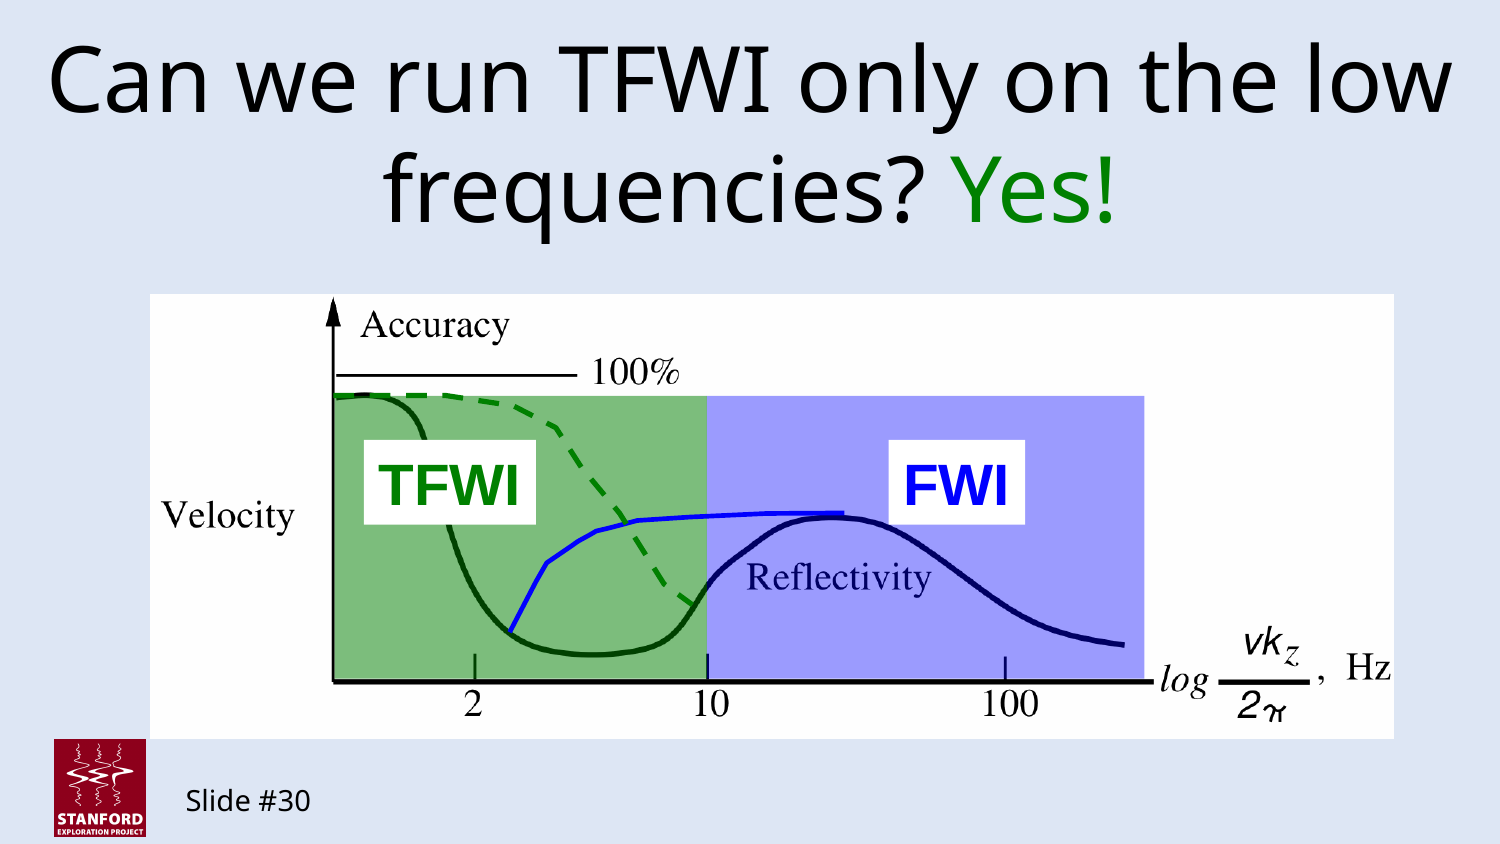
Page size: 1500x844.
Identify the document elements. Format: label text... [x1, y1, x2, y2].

text_box Can we run TFWI only on the low frequencies? Yes! [0, 13, 1500, 248]
picture [149, 294, 1394, 739]
picture [54, 739, 146, 837]
